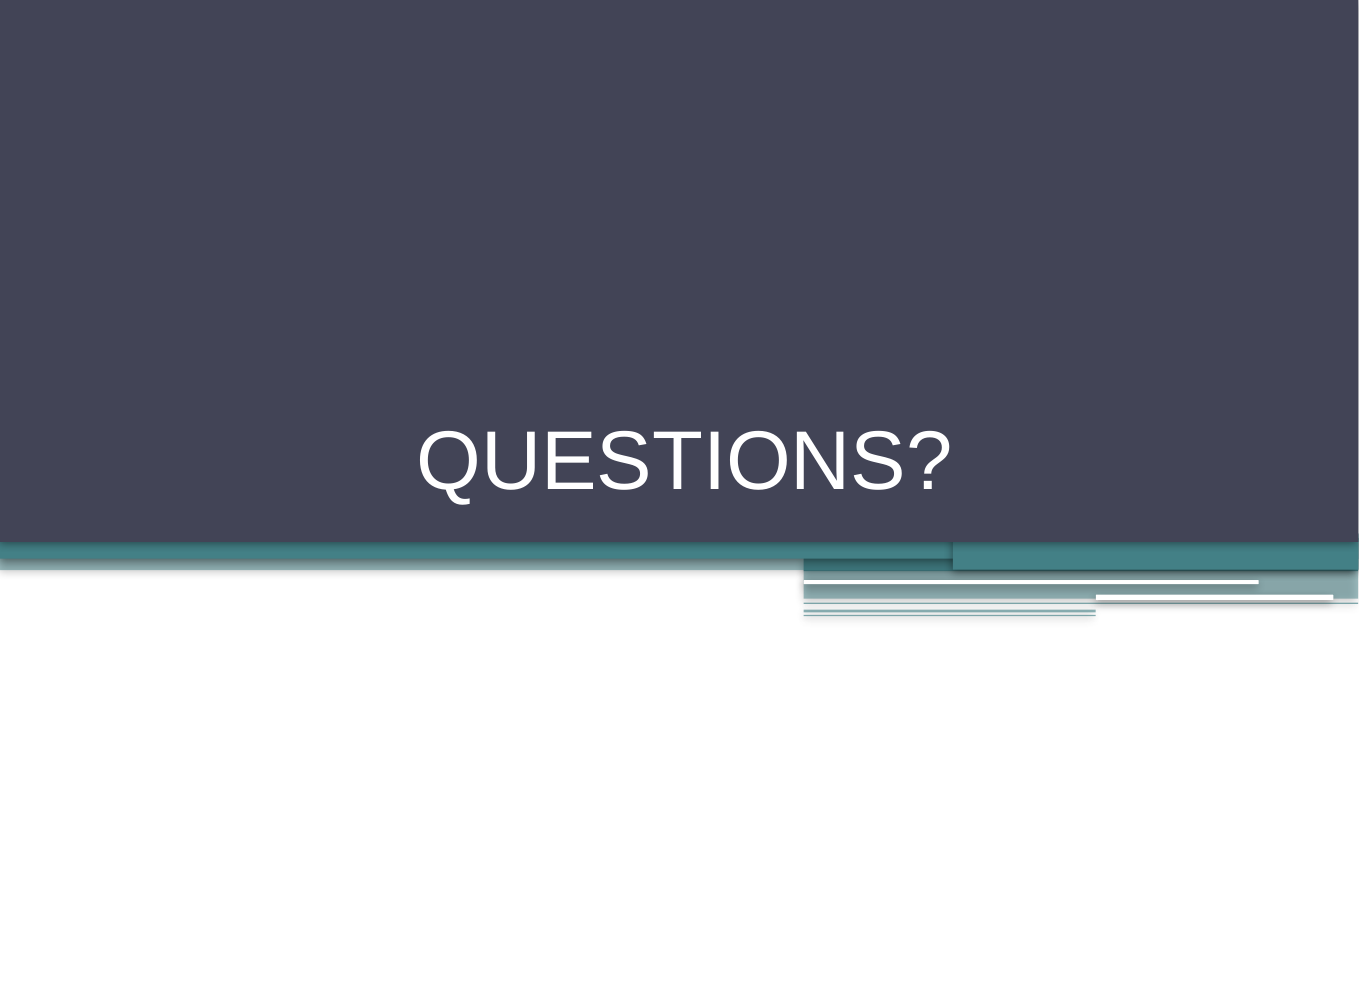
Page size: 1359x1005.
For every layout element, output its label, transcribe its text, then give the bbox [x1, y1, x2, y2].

title QUESTIONS? [56, 297, 1313, 513]
